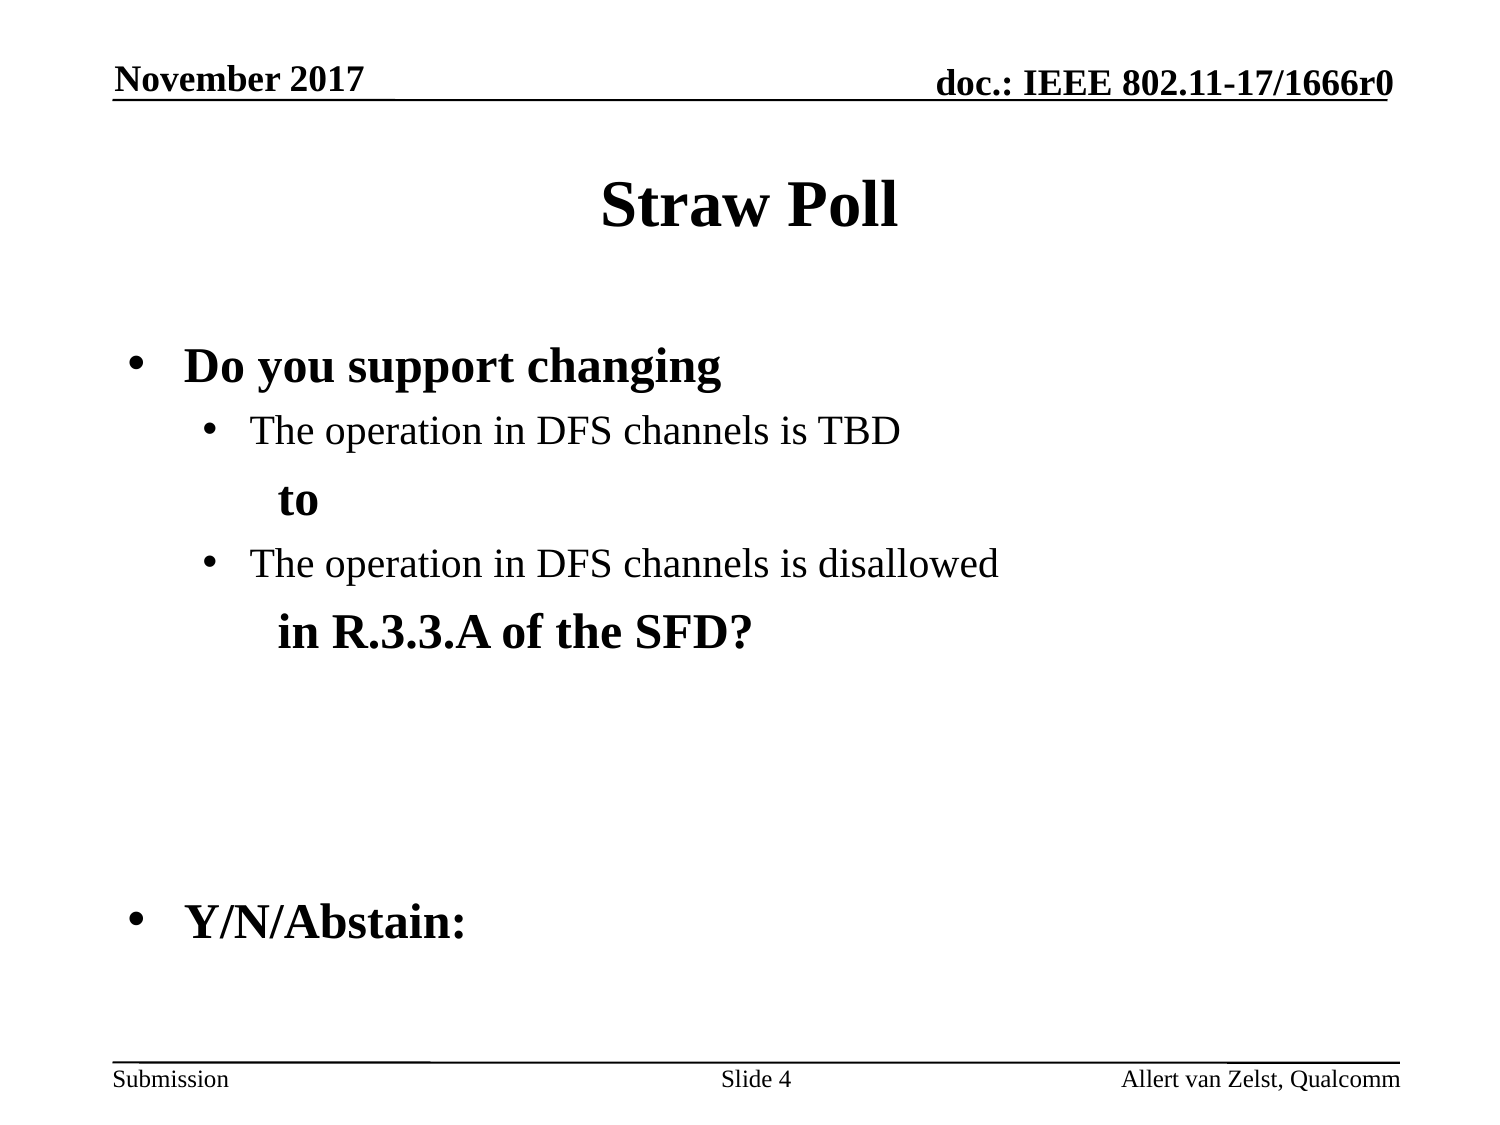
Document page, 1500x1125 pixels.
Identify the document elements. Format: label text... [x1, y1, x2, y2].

slide_number Slide 4 [712, 1061, 800, 1123]
title Straw Poll [112, 112, 1388, 288]
list Do you support changing The operation in DFS channels is TBD to The operation in DFS channels is disallowed in R.3.3.A of the SFD? Y/N/Abstain: [112, 324, 1388, 1000]
footer Allert van Zelst, Qualcomm [878, 1061, 1402, 1093]
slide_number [114, 54, 423, 100]
